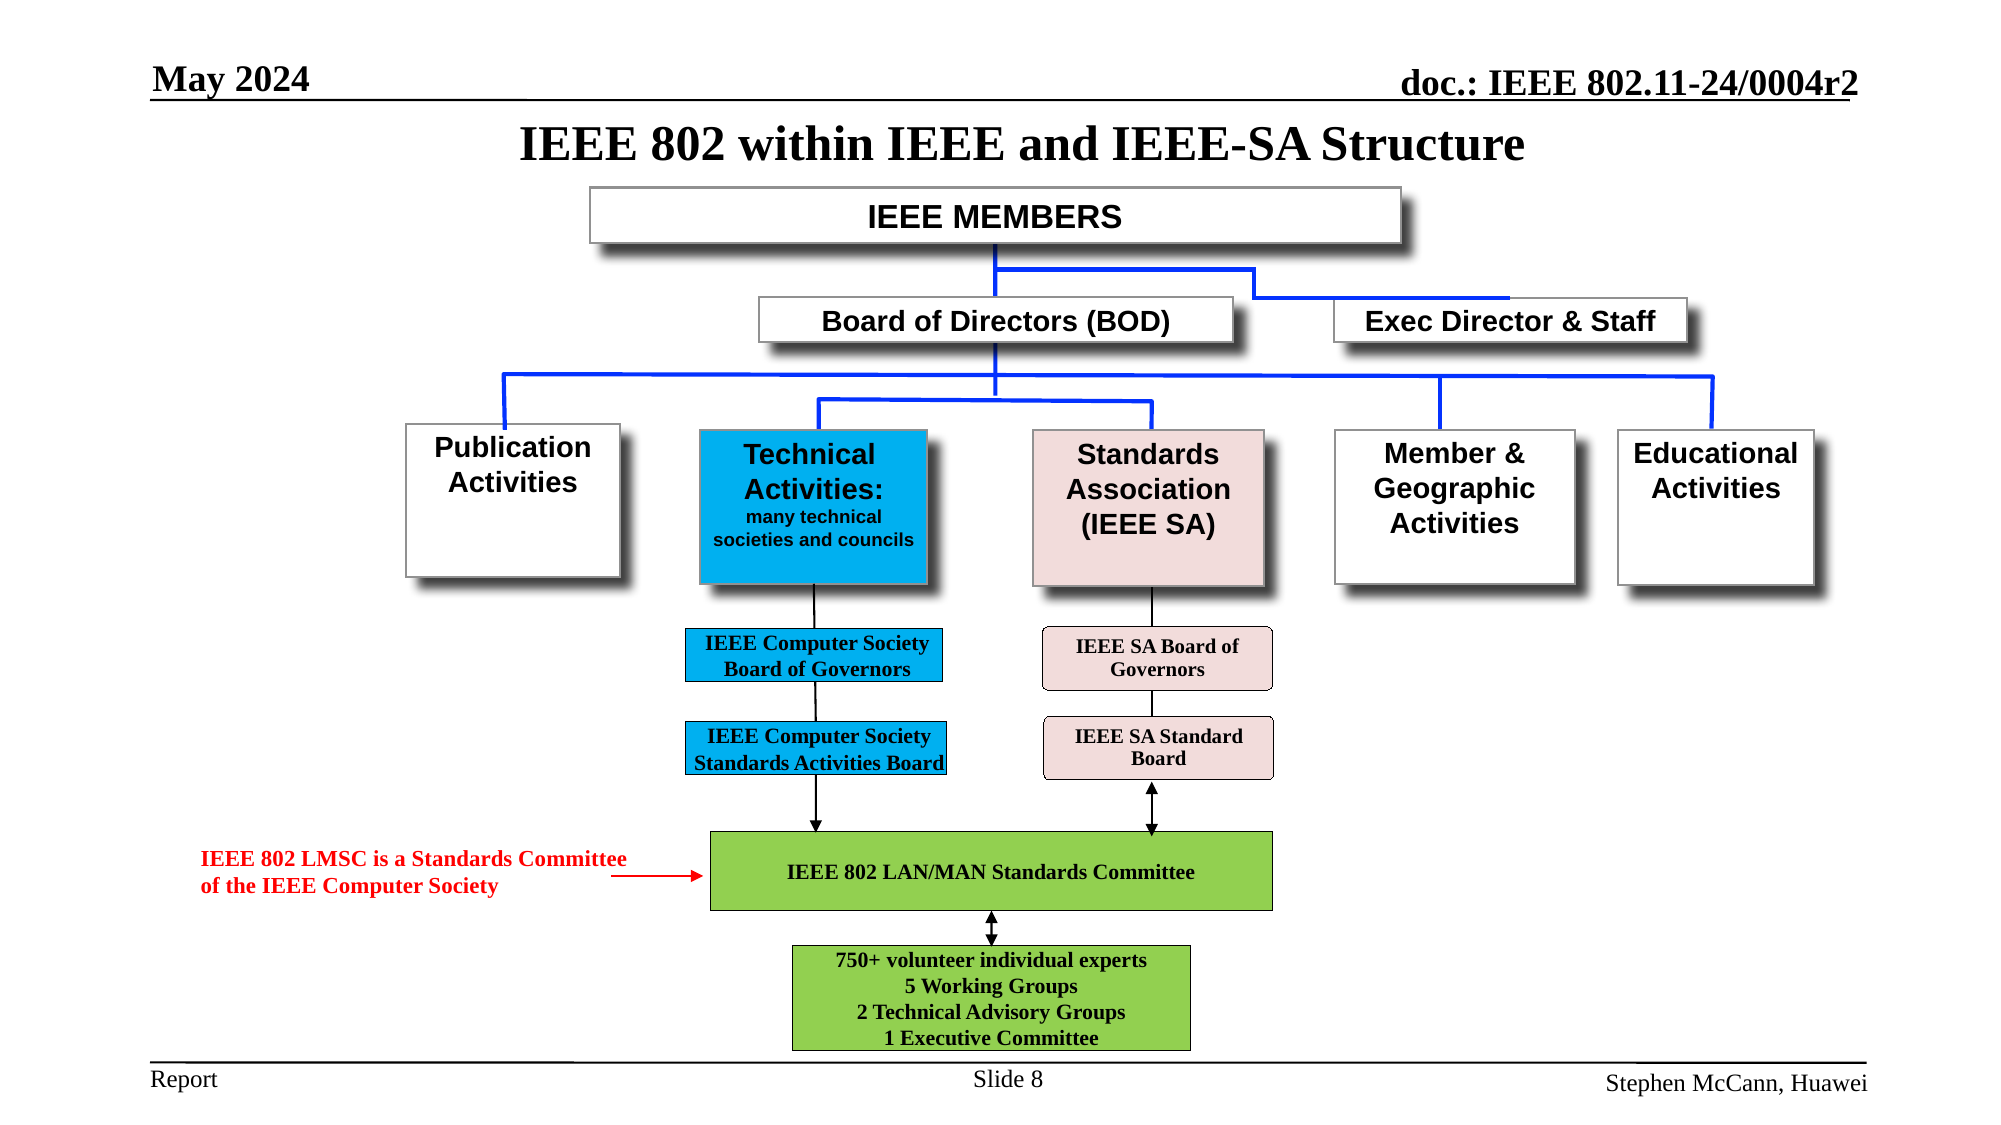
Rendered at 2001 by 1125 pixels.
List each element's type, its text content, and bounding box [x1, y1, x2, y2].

title IEEE 802 within IEEE and IEEE-SA Structure [422, 110, 1623, 185]
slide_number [152, 54, 563, 100]
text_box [185, 187, 1815, 1052]
slide_number Slide 8 [950, 1061, 1067, 1123]
footer Stephen McCann, Huawei [1269, 1066, 1869, 1108]
